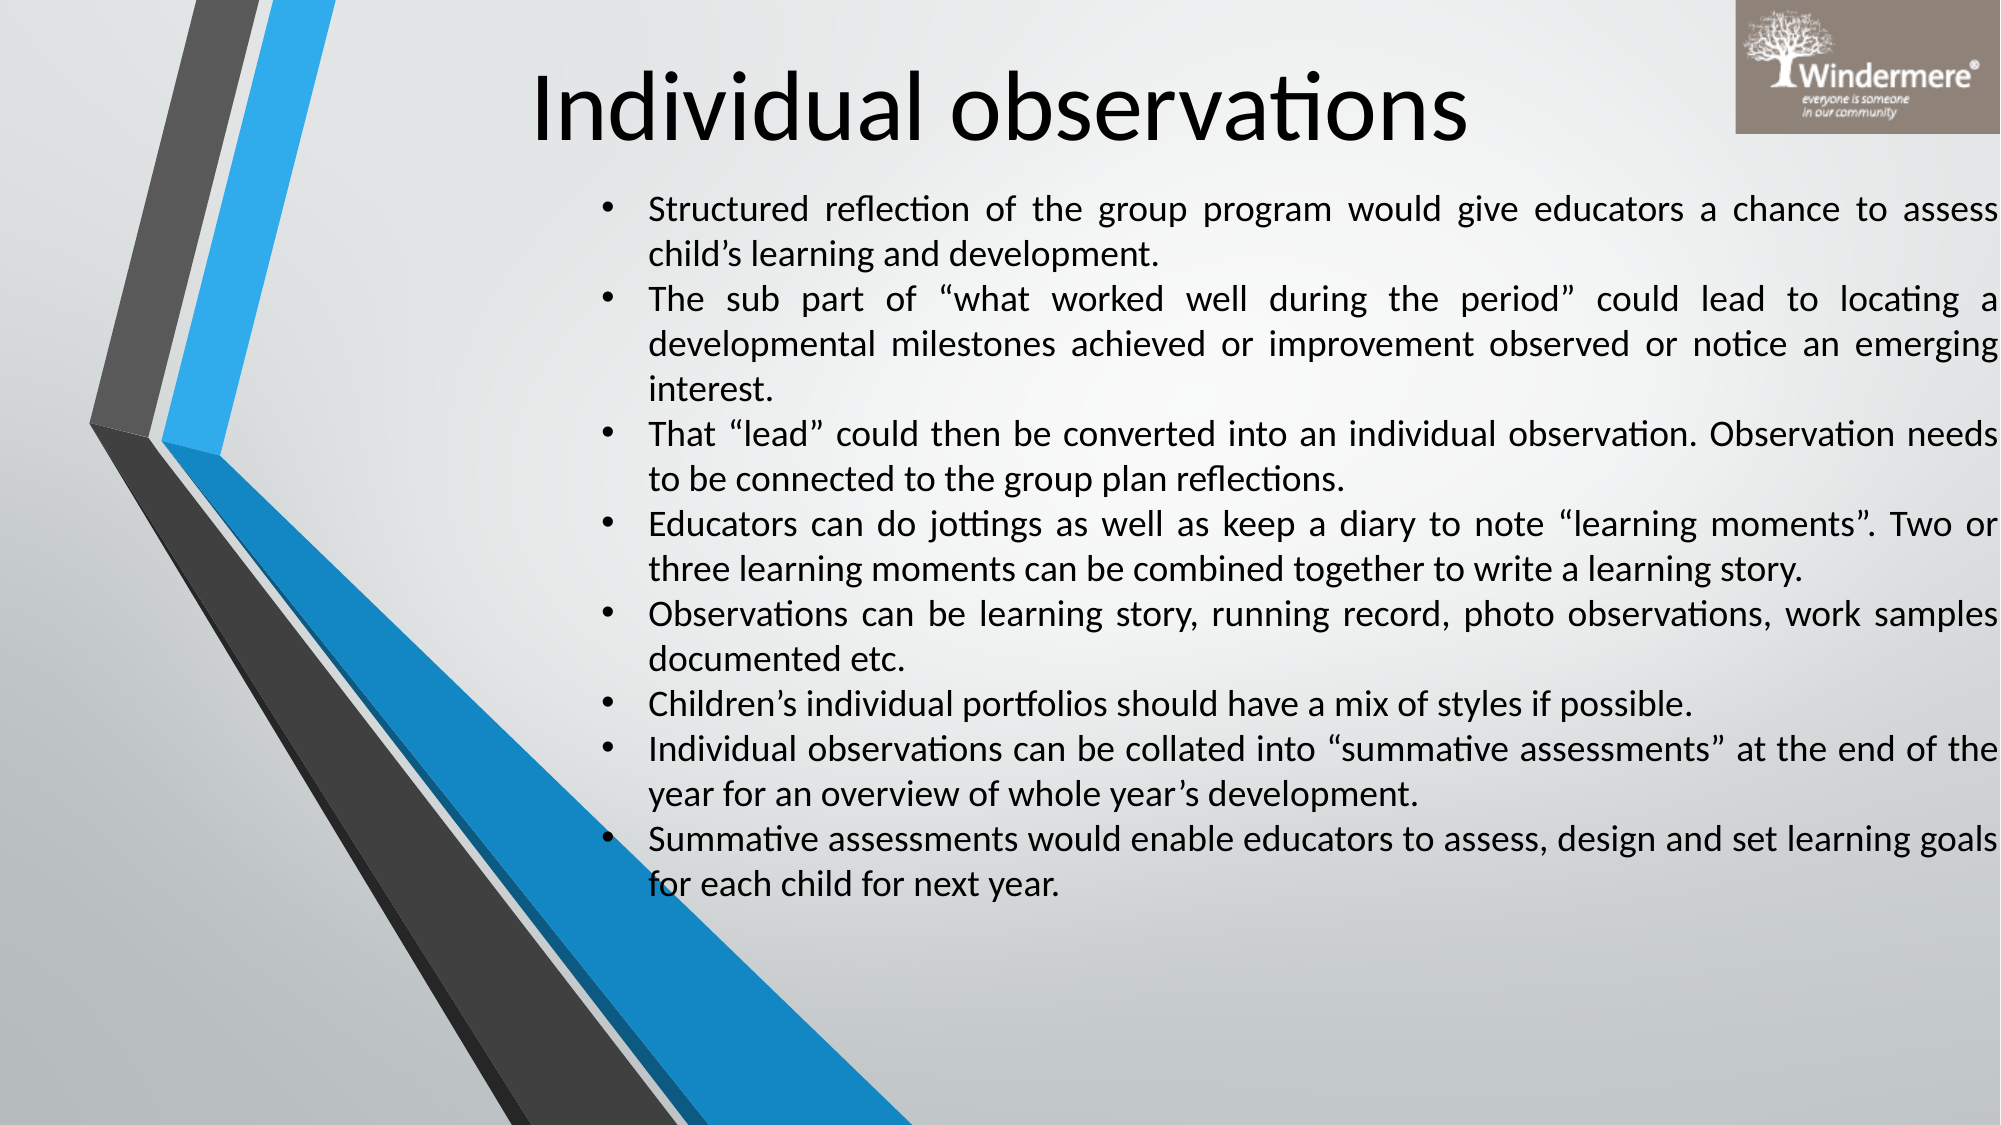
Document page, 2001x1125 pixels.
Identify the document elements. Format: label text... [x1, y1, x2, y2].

title Individual observations [249, 0, 1750, 168]
picture [1735, 0, 2000, 134]
text_box Structured reflection of the group program would give educators a chance to assess child’s learning and development. The sub part of “what worked well during the period” could lead to locating a developmental milestones achieved or improvement observed or notice an emerging interest. That “lead” could then be converted into an individual observation. Observation needs to be connected to the group plan reflections. Educators can do jottings as well as keep a diary to note “learning moments”. Two or three learning moments can be combined together to write a learning story. Observations can be learning story, running record, photo observations, work samples documented etc. Children’s individual portfolios should have a mix of styles if possible. Individual observations can be collated into “summative assessments” at the end of the year for an overview of whole year’s development. Summative assessments would enable educators to assess, design and set learning goals for each child for next year. [586, 176, 2000, 957]
